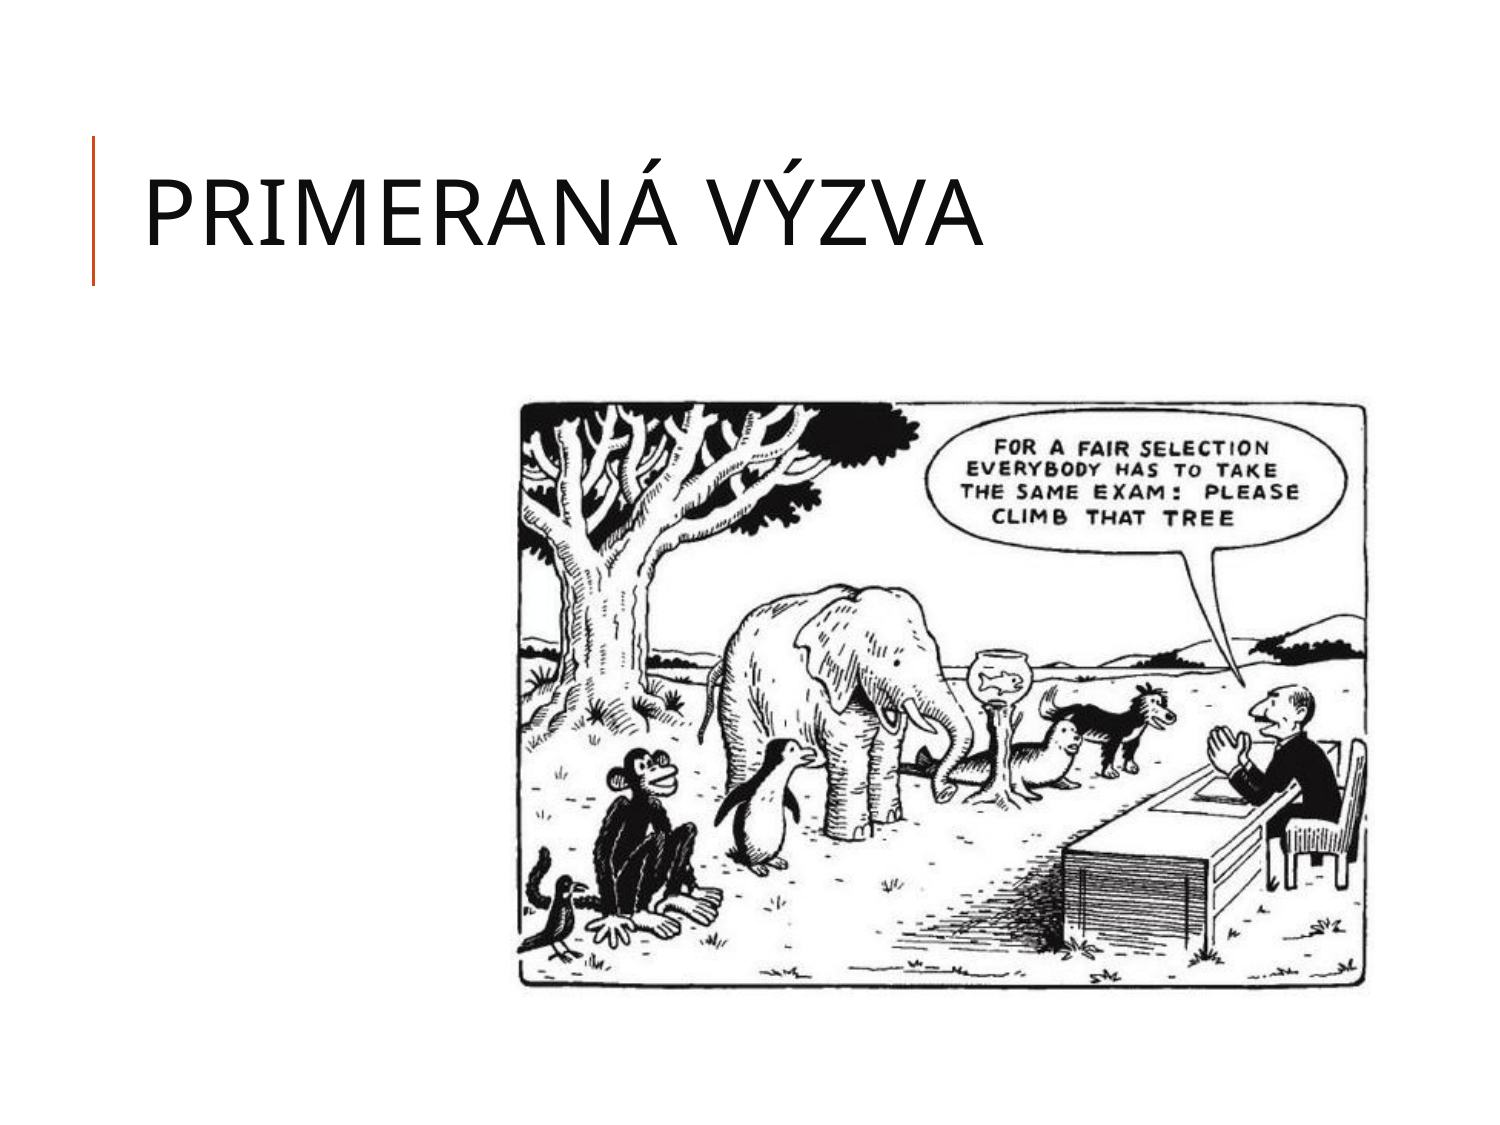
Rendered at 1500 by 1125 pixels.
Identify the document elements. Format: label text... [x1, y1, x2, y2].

picture [509, 395, 1375, 1000]
title Primeraná výzva [126, 96, 1322, 342]
